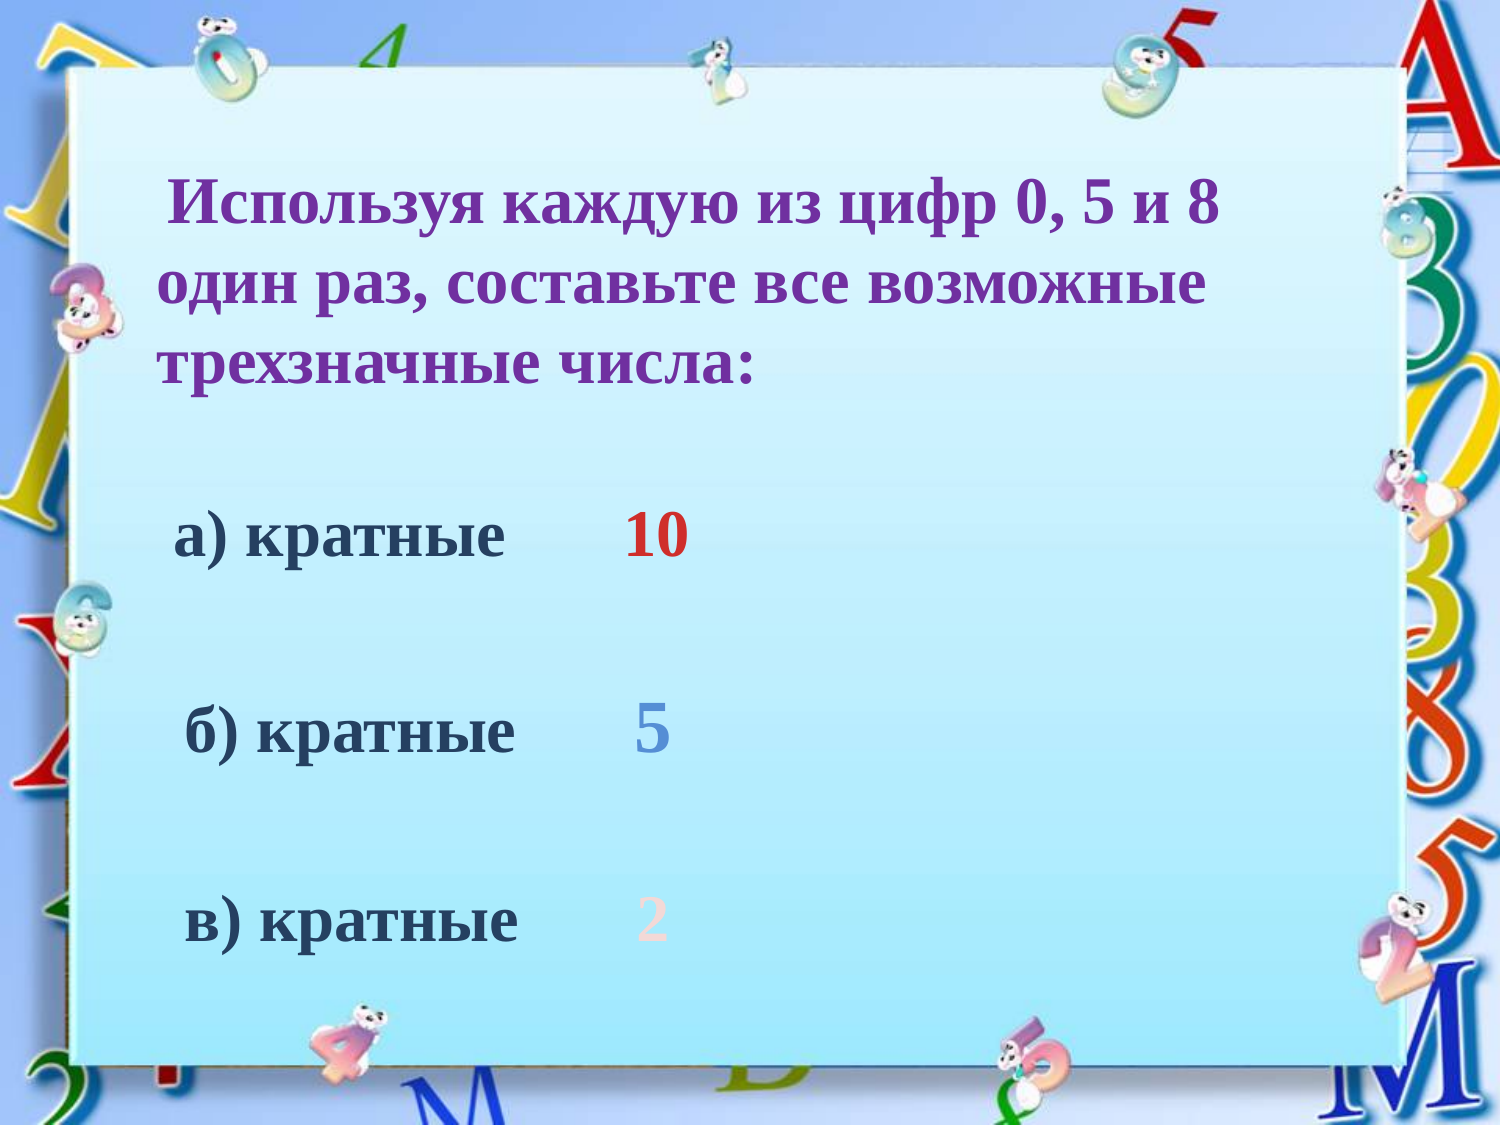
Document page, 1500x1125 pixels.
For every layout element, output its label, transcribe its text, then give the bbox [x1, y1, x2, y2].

list Используя каждую из цифр 0, 5 и 8 один раз, составьте все возможные трехзначные числа: а) кратные 10 б) кратные 5 в) кратные 2 [85, 148, 1436, 1017]
picture [0, 0, 1500, 1125]
